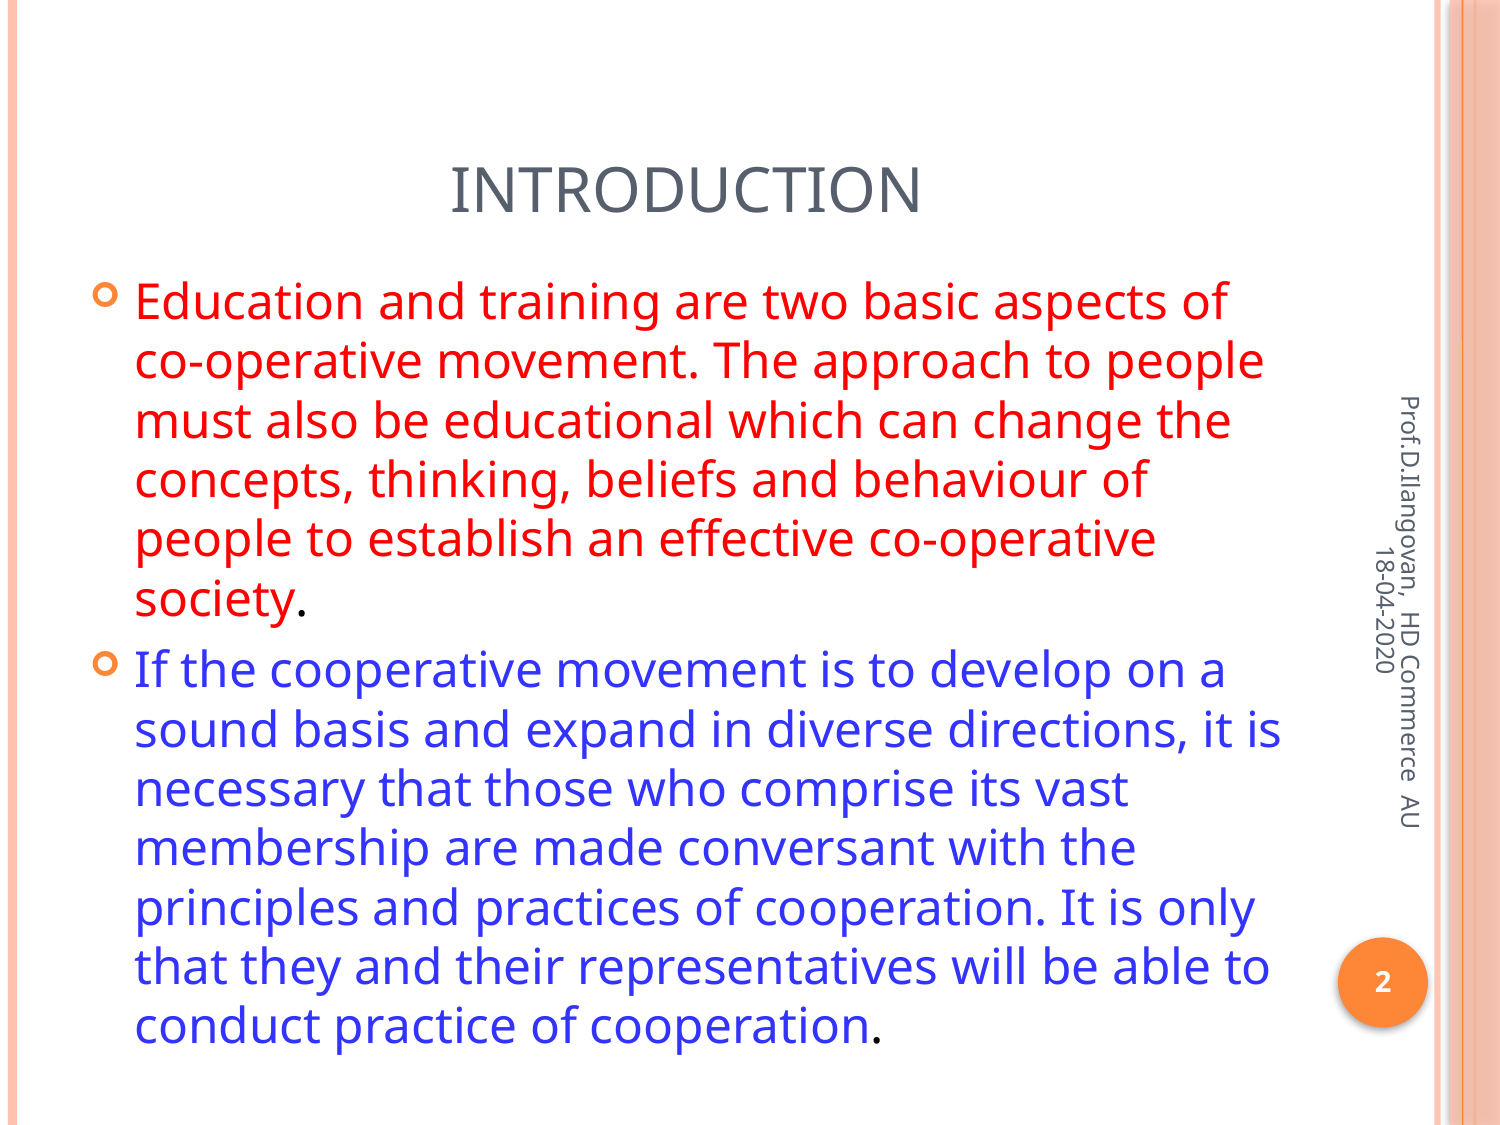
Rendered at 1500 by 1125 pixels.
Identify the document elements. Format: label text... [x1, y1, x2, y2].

slide_number 2 [1333, 940, 1434, 1027]
footer Prof.D.Ilangovan, HD Commerce AU 18-04-2020 [1379, 380, 1440, 906]
title INTRODUCTION [75, 45, 1300, 233]
list Education and training are two basic aspects of co-operative movement. The approach to people must also be educational which can change the concepts, thinking, beliefs and behaviour of people to establish an effective co-operative society. If the cooperative movement is to develop on a sound basis and expand in diverse directions, it is necessary that those who comprise its vast membership are made conversant with the principles and practices of cooperation. It is only that they and their representatives will be able to conduct practice of cooperation. [75, 262, 1300, 1062]
